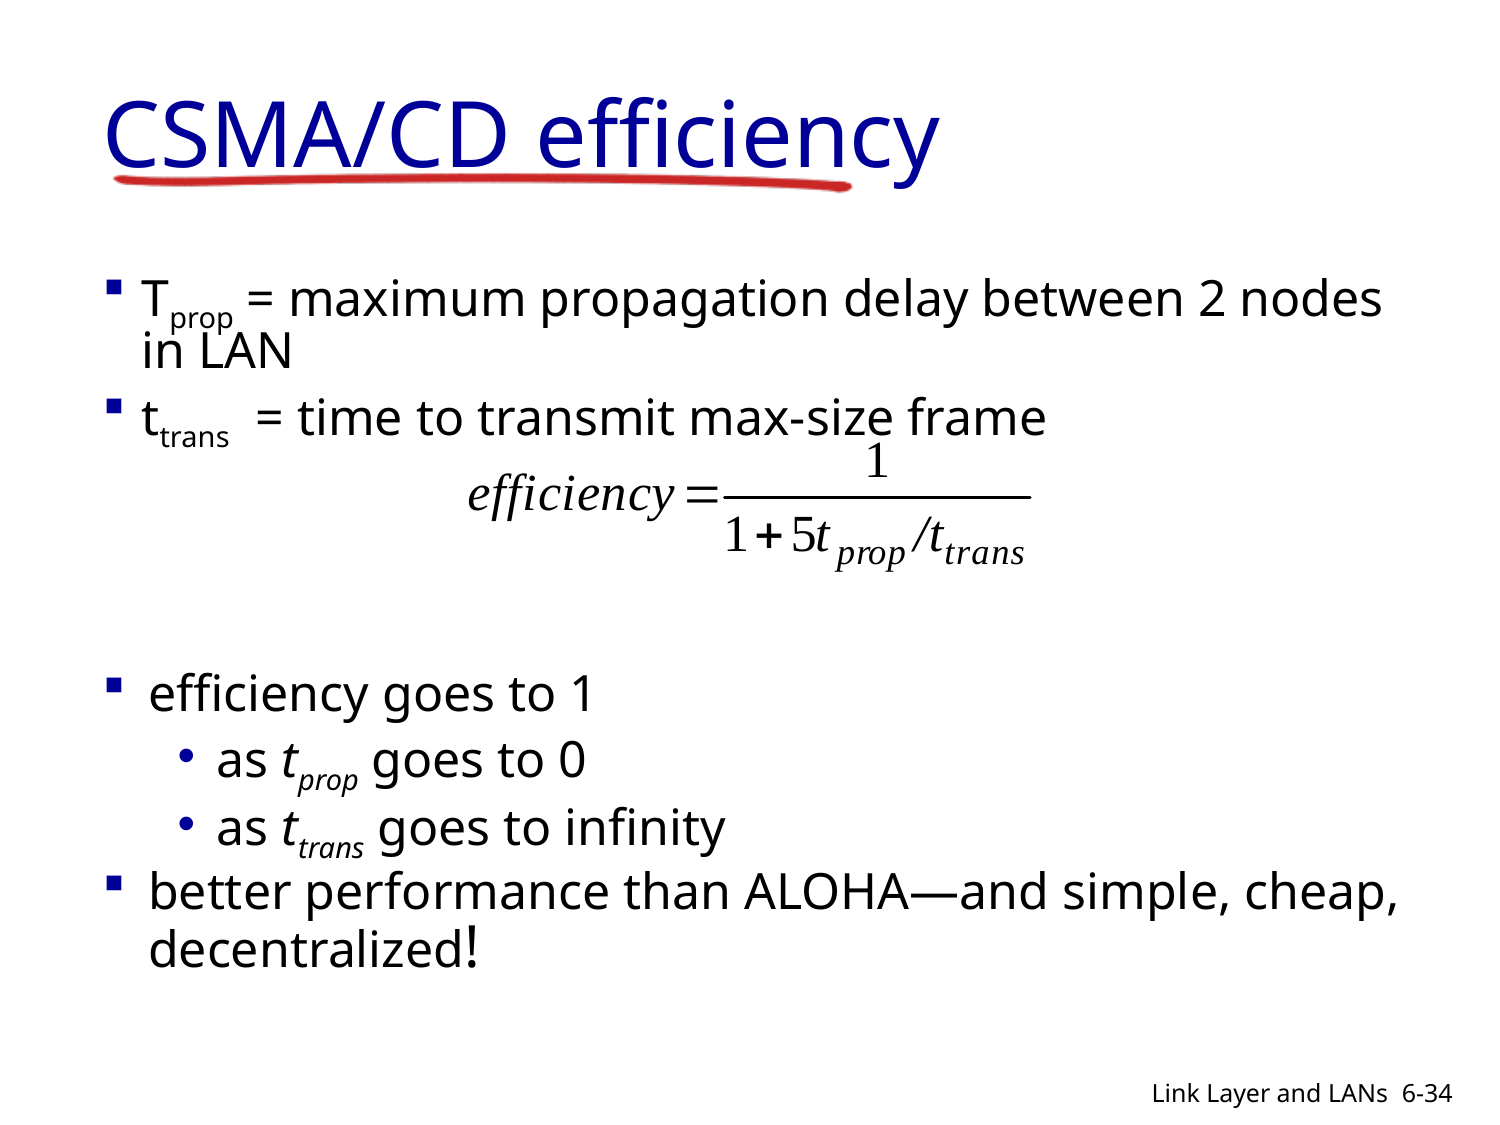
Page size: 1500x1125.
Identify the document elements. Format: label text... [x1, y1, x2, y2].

picture [110, 169, 861, 199]
title CSMA/CD efficiency [87, 37, 1363, 225]
slide_number 6-34 [1387, 1069, 1478, 1115]
list Tprop = maximum propagation delay between 2 nodes in LAN ttrans = time to transmit max-size frame efficiency goes to 1 as tprop goes to 0 as ttrans goes to infinity better performance than ALOHA—and simple, cheap, decentralized! [87, 262, 1431, 539]
footer Link Layer and LANs [1045, 1069, 1404, 1110]
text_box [458, 421, 1045, 584]
